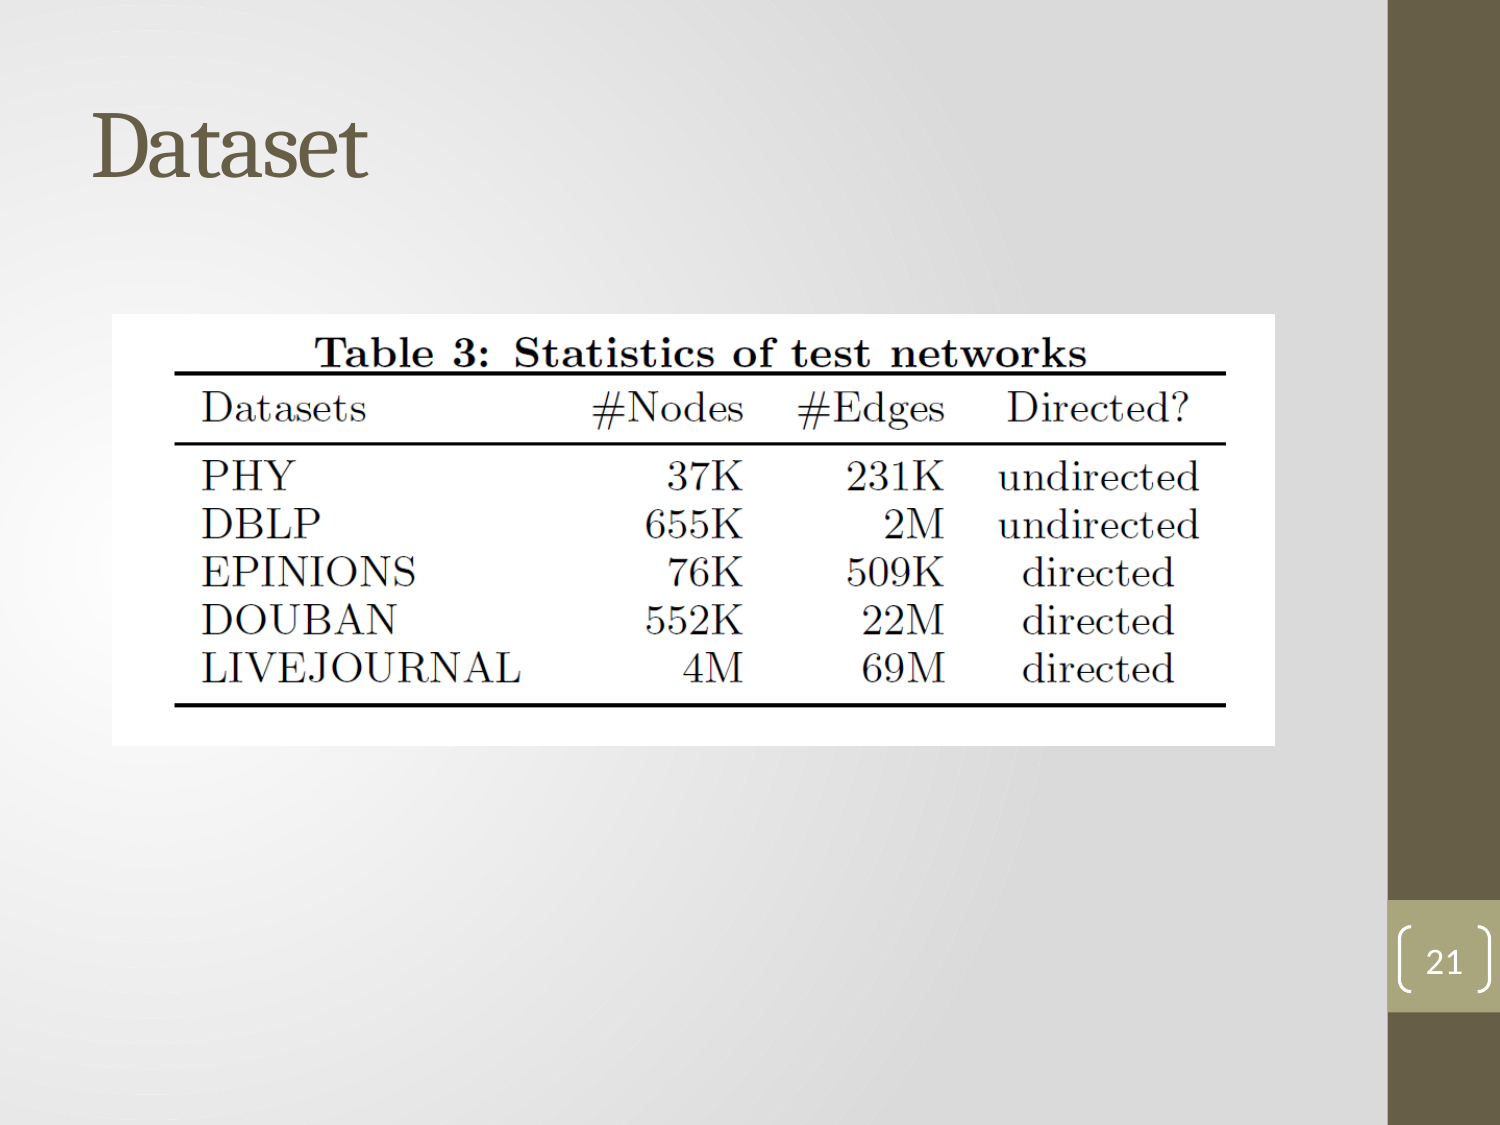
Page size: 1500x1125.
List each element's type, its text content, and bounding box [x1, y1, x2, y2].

slide_number 21 [1397, 925, 1492, 994]
title Dataset [75, 45, 1325, 233]
picture [111, 313, 1276, 747]
